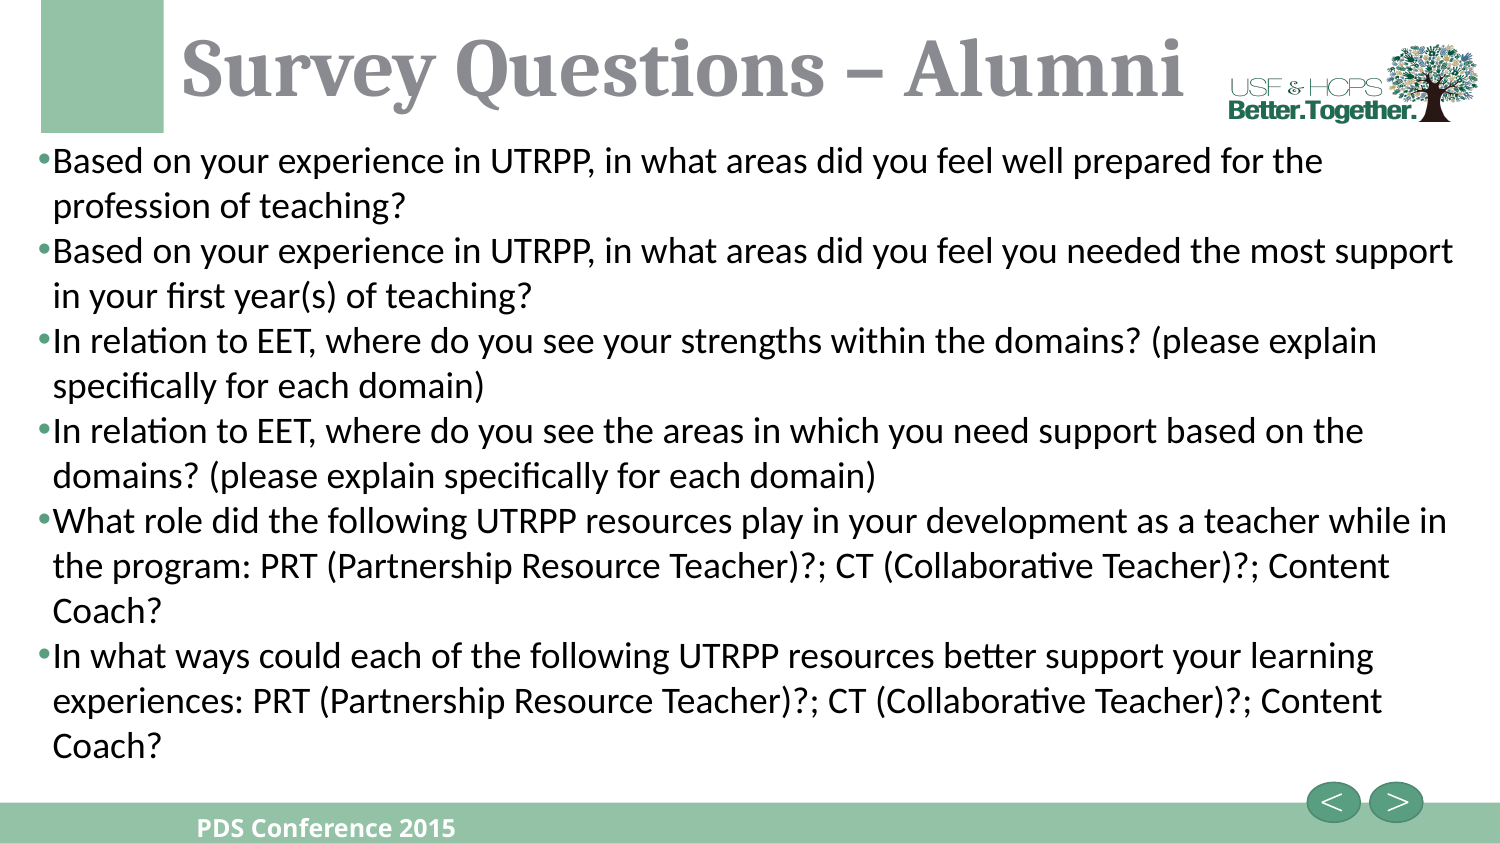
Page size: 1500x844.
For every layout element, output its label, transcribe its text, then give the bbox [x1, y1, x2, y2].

text_box Survey Questions – Alumni [0, 5, 1202, 121]
picture [1219, 38, 1487, 121]
list Based on your experience in UTRPP, in what areas did you feel well prepared for the profession of teaching? Based on your experience in UTRPP, in what areas did you feel you needed the most support in your first year(s) of teaching? In relation to EET, where do you see your strengths within the domains? (please explain specifically for each domain) In relation to EET, where do you see the areas in which you need support based on the domains? (please explain specifically for each domain) What role did the following UTRPP resources play in your development as a teacher while in the program: PRT (Partnership Resource Teacher)?; CT (Collaborative Teacher)?; Content Coach? In what ways could each of the following UTRPP resources better support your learning experiences: PRT (Partnership Resource Teacher)?; CT (Collaborative Teacher)?; Content Coach? [0, 121, 1500, 778]
